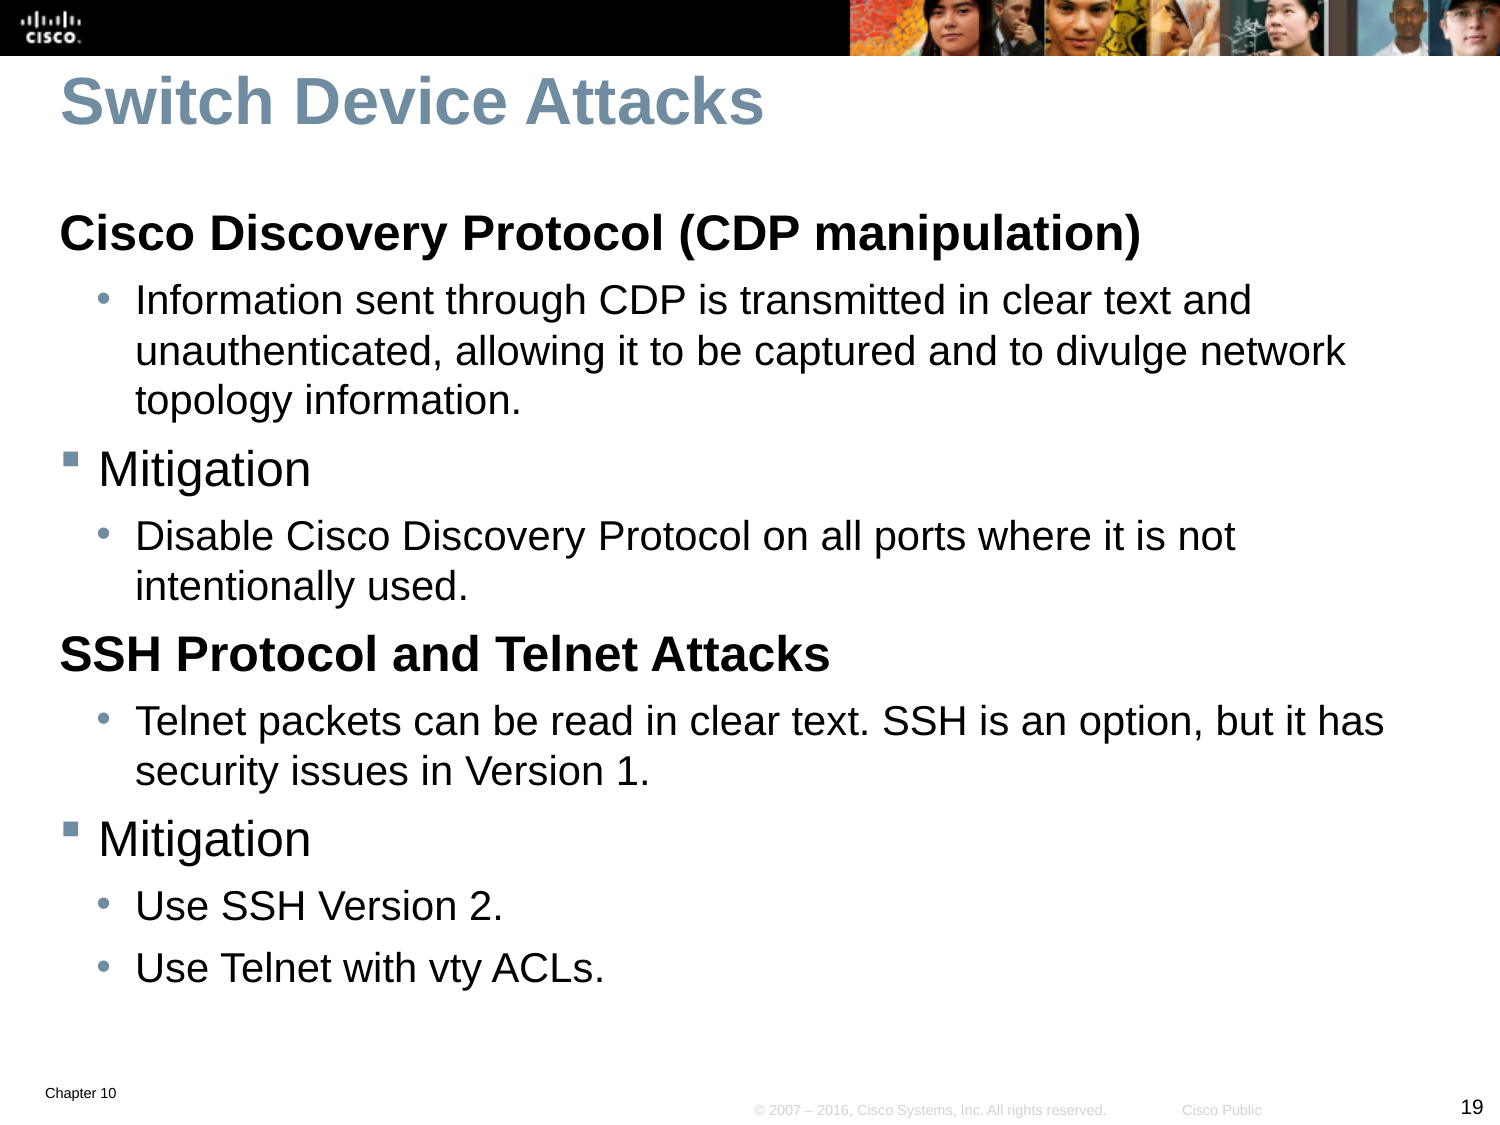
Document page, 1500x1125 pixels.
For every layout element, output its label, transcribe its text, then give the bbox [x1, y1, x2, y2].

title Switch Device Attacks [45, 59, 1444, 182]
list Cisco Discovery Protocol (CDP manipulation) Information sent through CDP is transmitted in clear text and unauthenticated, allowing it to be captured and to divulge network topology information. Mitigation Disable Cisco Discovery Protocol on all ports where it is not intentionally used. SSH Protocol and Telnet Attacks Telnet packets can be read in clear text. SSH is an option, but it has security issues in Version 1. Mitigation Use SSH Version 2. Use Telnet with vty ACLs. [45, 193, 1444, 1037]
picture [0, 0, 1500, 56]
